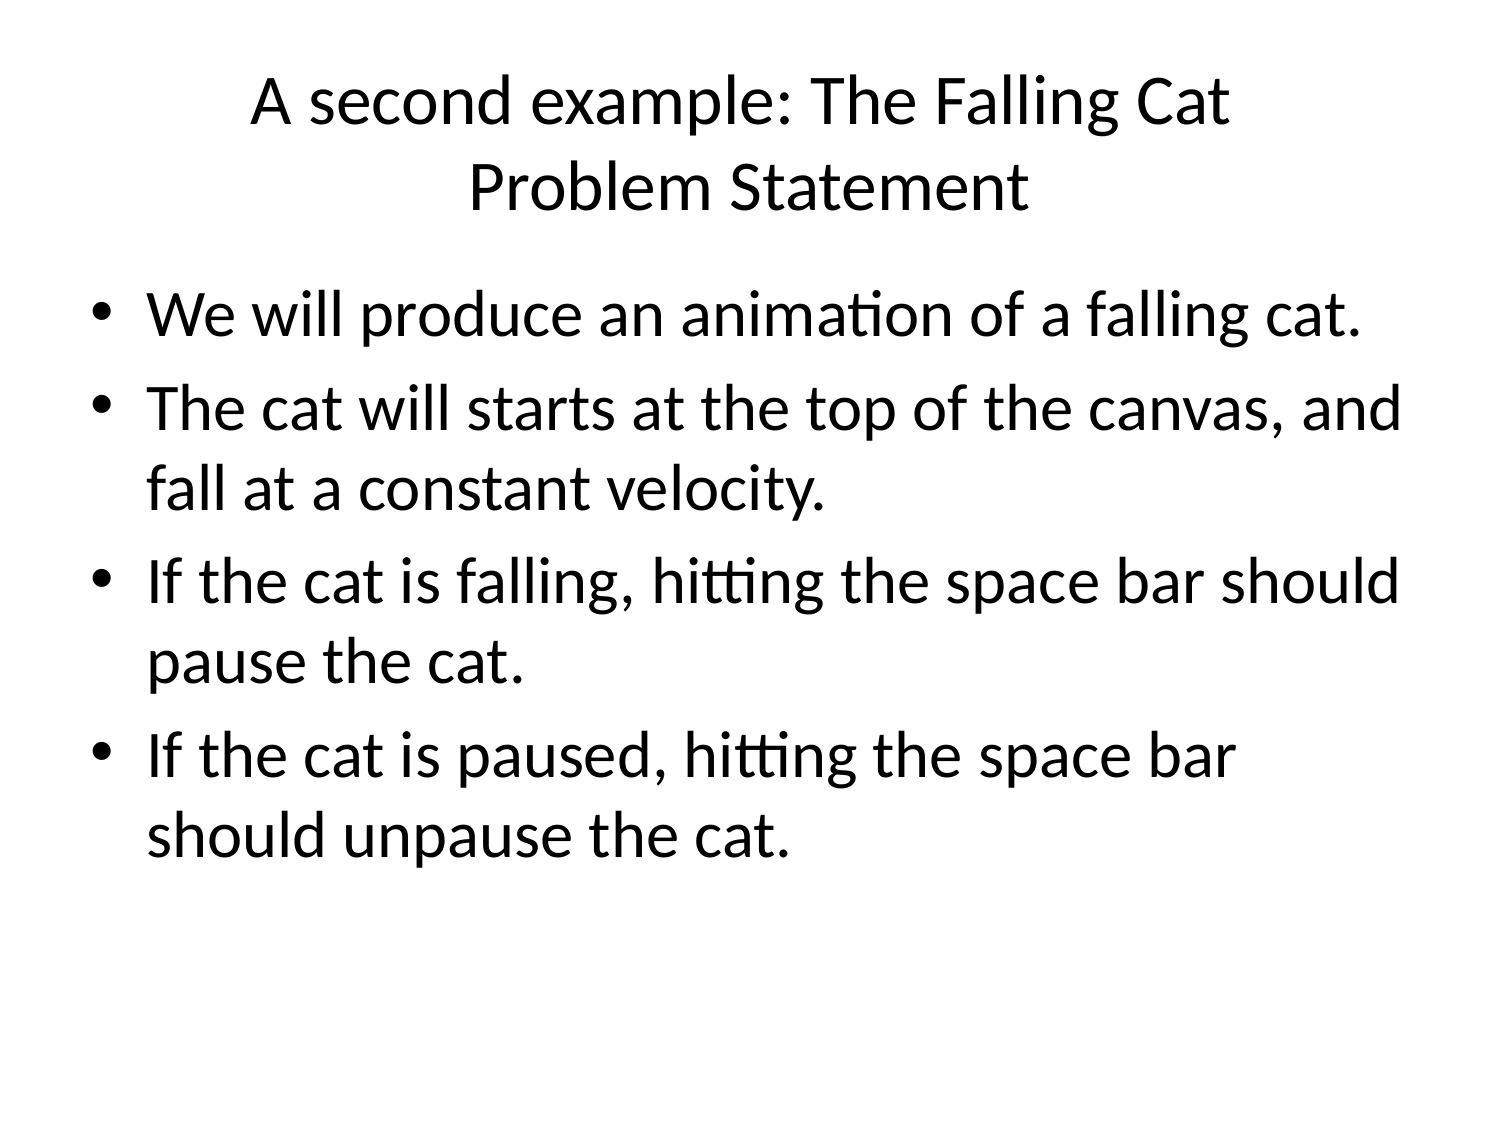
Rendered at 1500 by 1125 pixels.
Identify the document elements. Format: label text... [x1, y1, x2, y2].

list We will produce an animation of a falling cat. The cat will starts at the top of the canvas, and fall at a constant velocity. If the cat is falling, hitting the space bar should pause the cat. If the cat is paused, hitting the space bar should unpause the cat. [75, 262, 1425, 1005]
title A second example: The Falling Cat Problem Statement [75, 45, 1425, 233]
